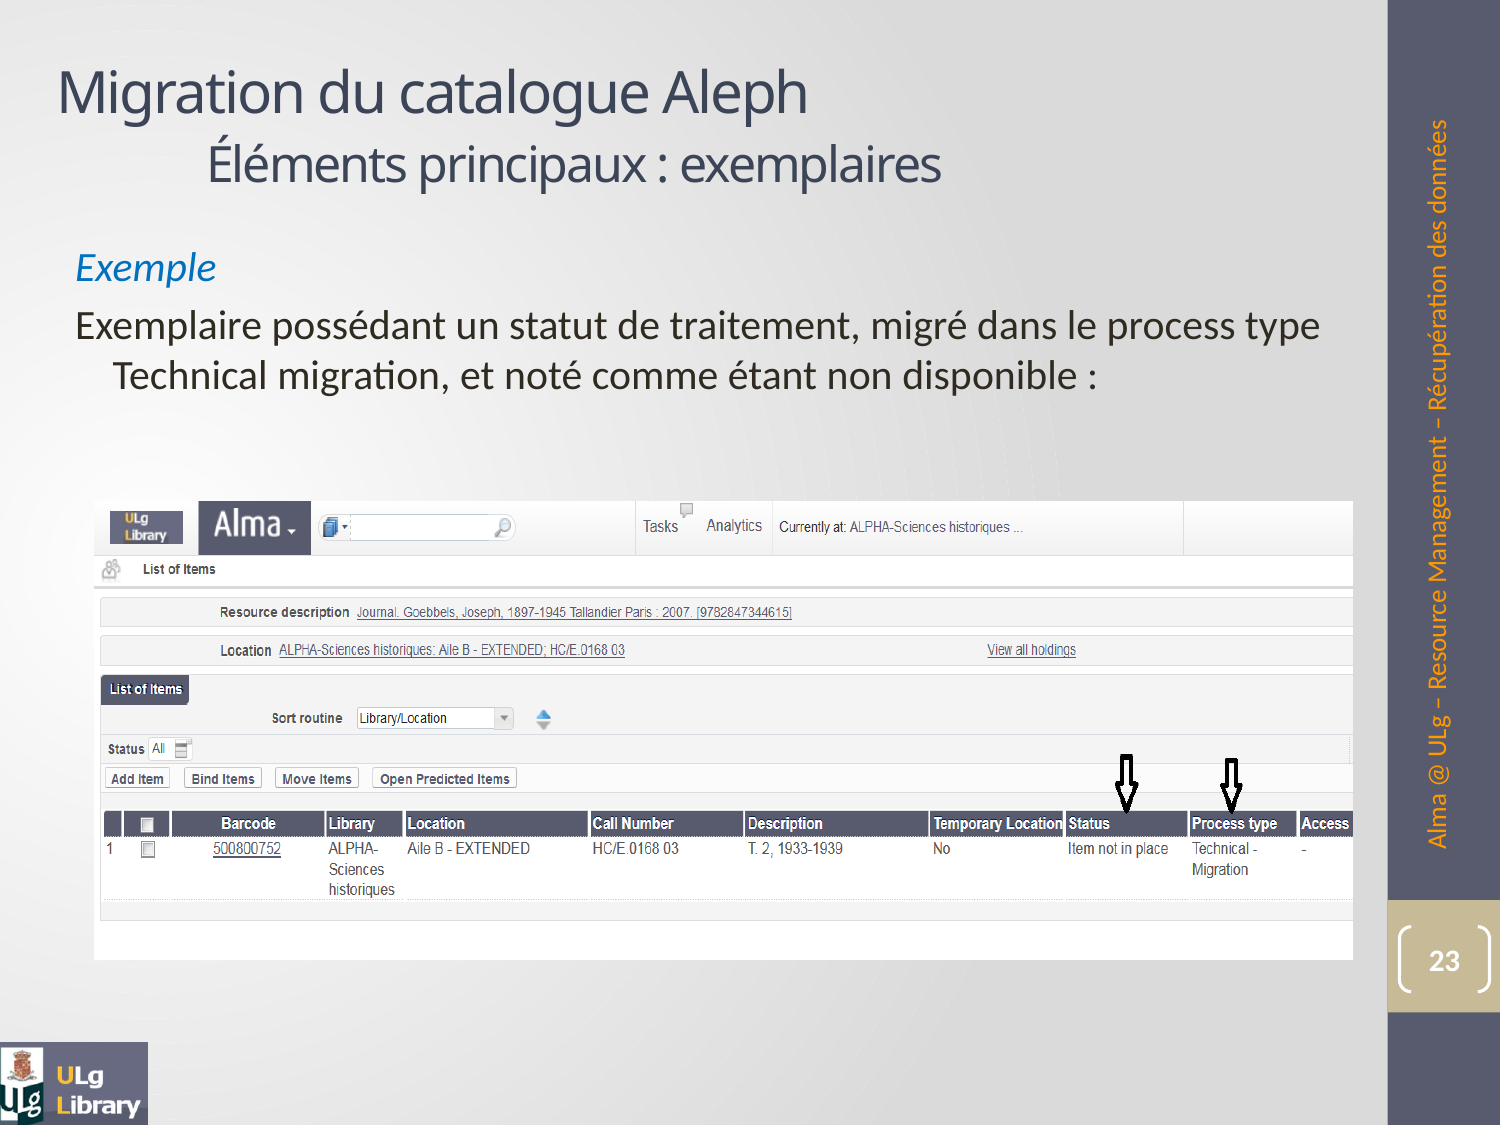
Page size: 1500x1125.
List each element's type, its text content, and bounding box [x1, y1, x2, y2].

picture [0, 1042, 148, 1125]
picture [93, 501, 1353, 960]
footer Alma @ ULg – Resource Management – Récupération des données [1411, 31, 1472, 865]
title Migration du catalogue Aleph Éléments principaux : exemplaires [41, 30, 1353, 219]
slide_number 23 [1397, 925, 1492, 994]
list Exemple Exemplaire possédant un statut de traitement, migré dans le process type Technical migration, et noté comme étant non disponible : [41, 231, 1353, 1050]
